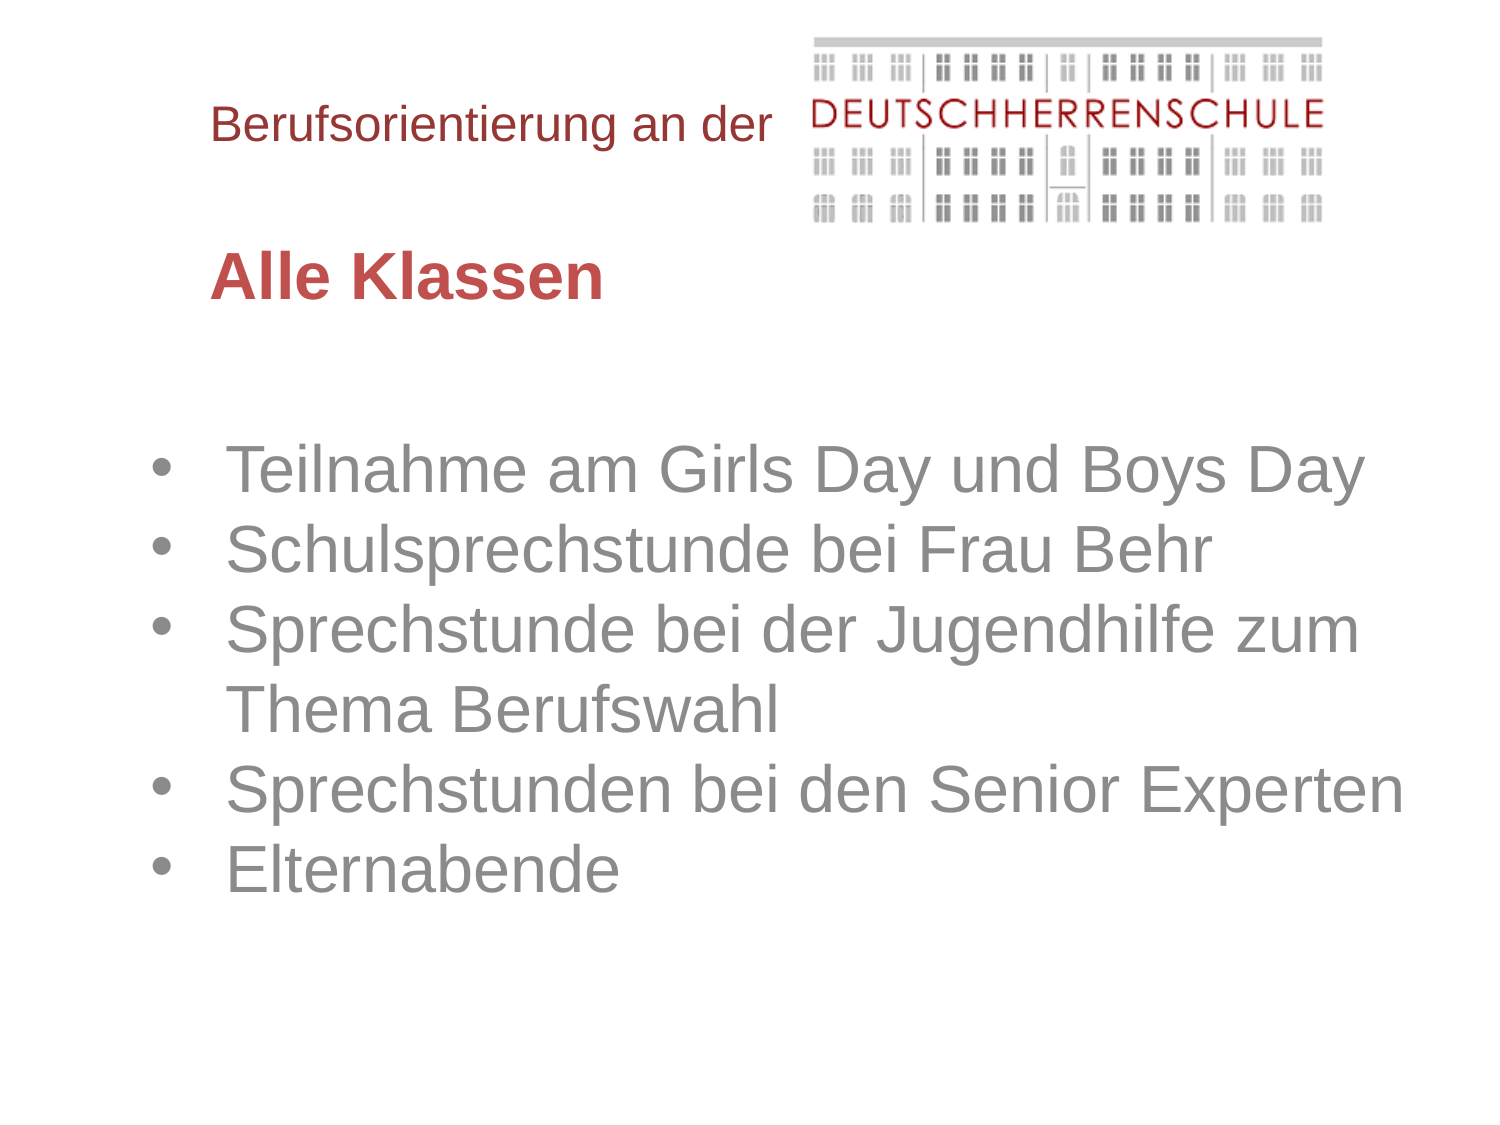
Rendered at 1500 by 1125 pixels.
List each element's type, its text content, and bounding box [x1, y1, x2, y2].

text_box Teilnahme am Girls Day und Boys Day Schulsprechstunde bei Frau Behr Sprechstunde bei der Jugendhilfe zum Thema Berufswahl Sprechstunden bei den Senior Experten Elternabende [135, 418, 1459, 913]
text_box Berufsorientierung an der [194, 84, 780, 160]
text_box Alle Klassen [194, 225, 691, 321]
picture [785, 18, 1355, 259]
